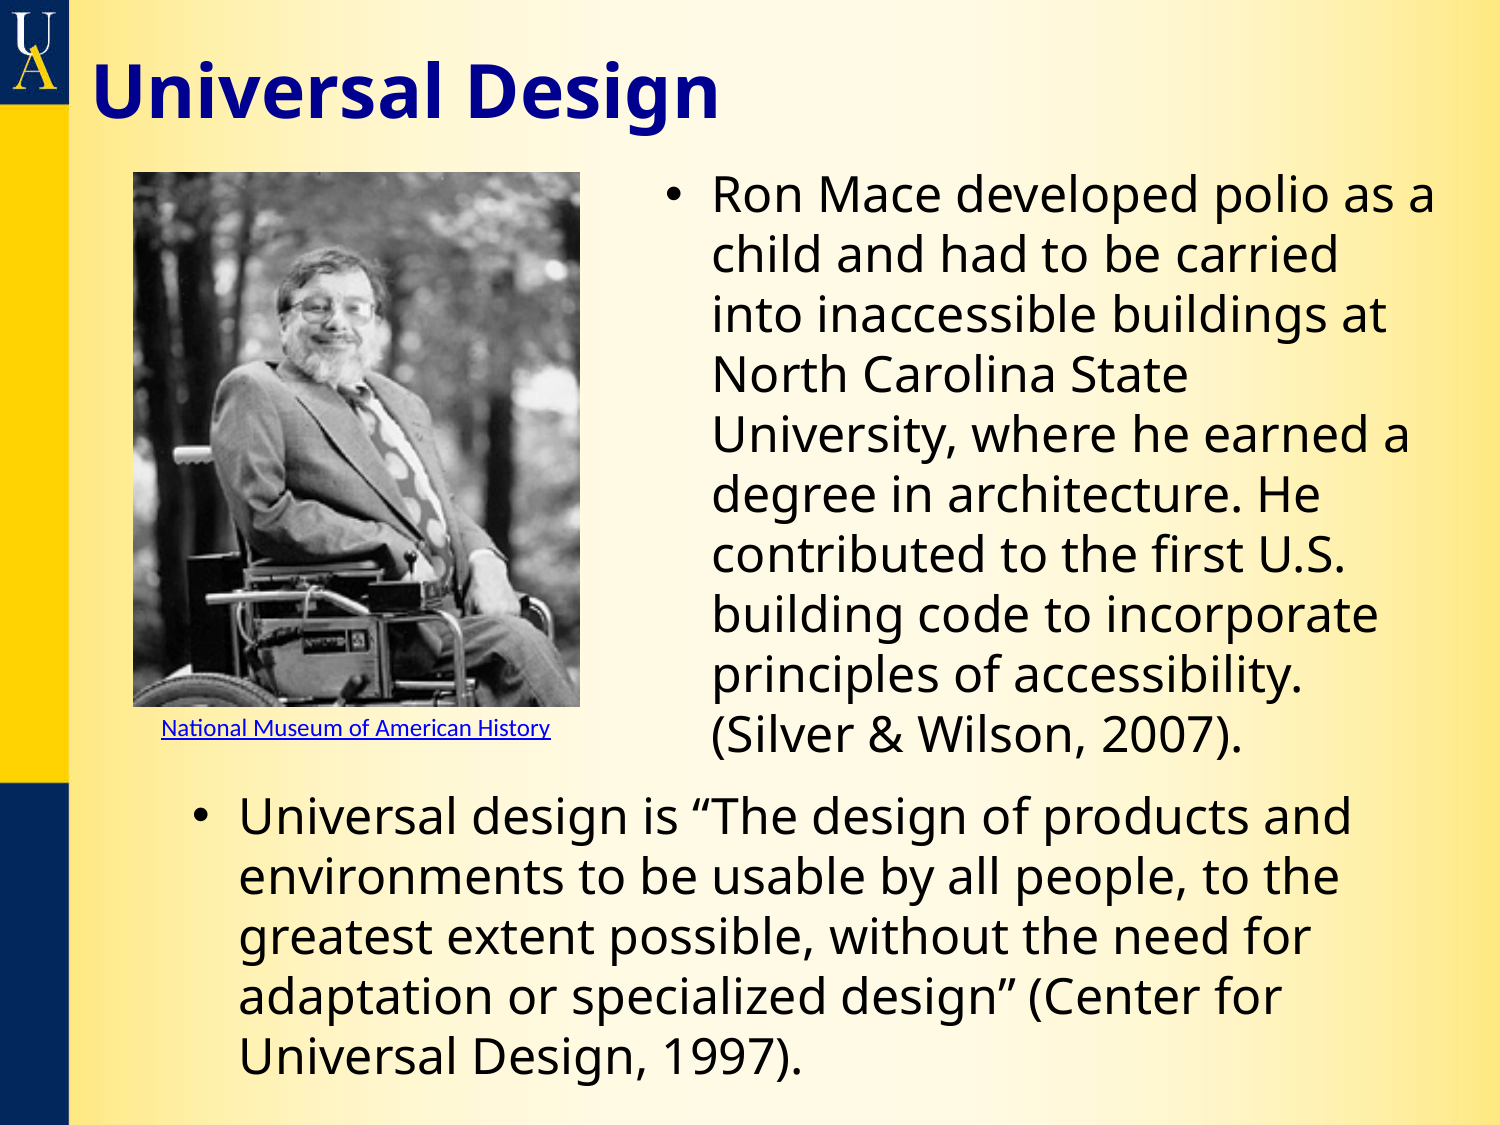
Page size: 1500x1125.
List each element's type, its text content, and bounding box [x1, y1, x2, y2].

picture [0, 0, 1500, 1125]
text_box Universal design is “The design of products and environments to be usable by all people, to the greatest extent possible, without the need for adaptation or specialized design” (Center for Universal Design, 1997). [102, 777, 1425, 1123]
title Universal Design [75, 24, 1425, 152]
text_box National Museum of American History [133, 714, 580, 749]
list Ron Mace developed polio as a child and had to be carried into inaccessible buildings at North Carolina State University, where he earned a degree in architecture. He contributed to the first U.S. building code to incorporate principles of accessibility. (Silver & Wilson, 2007). [575, 155, 1453, 906]
